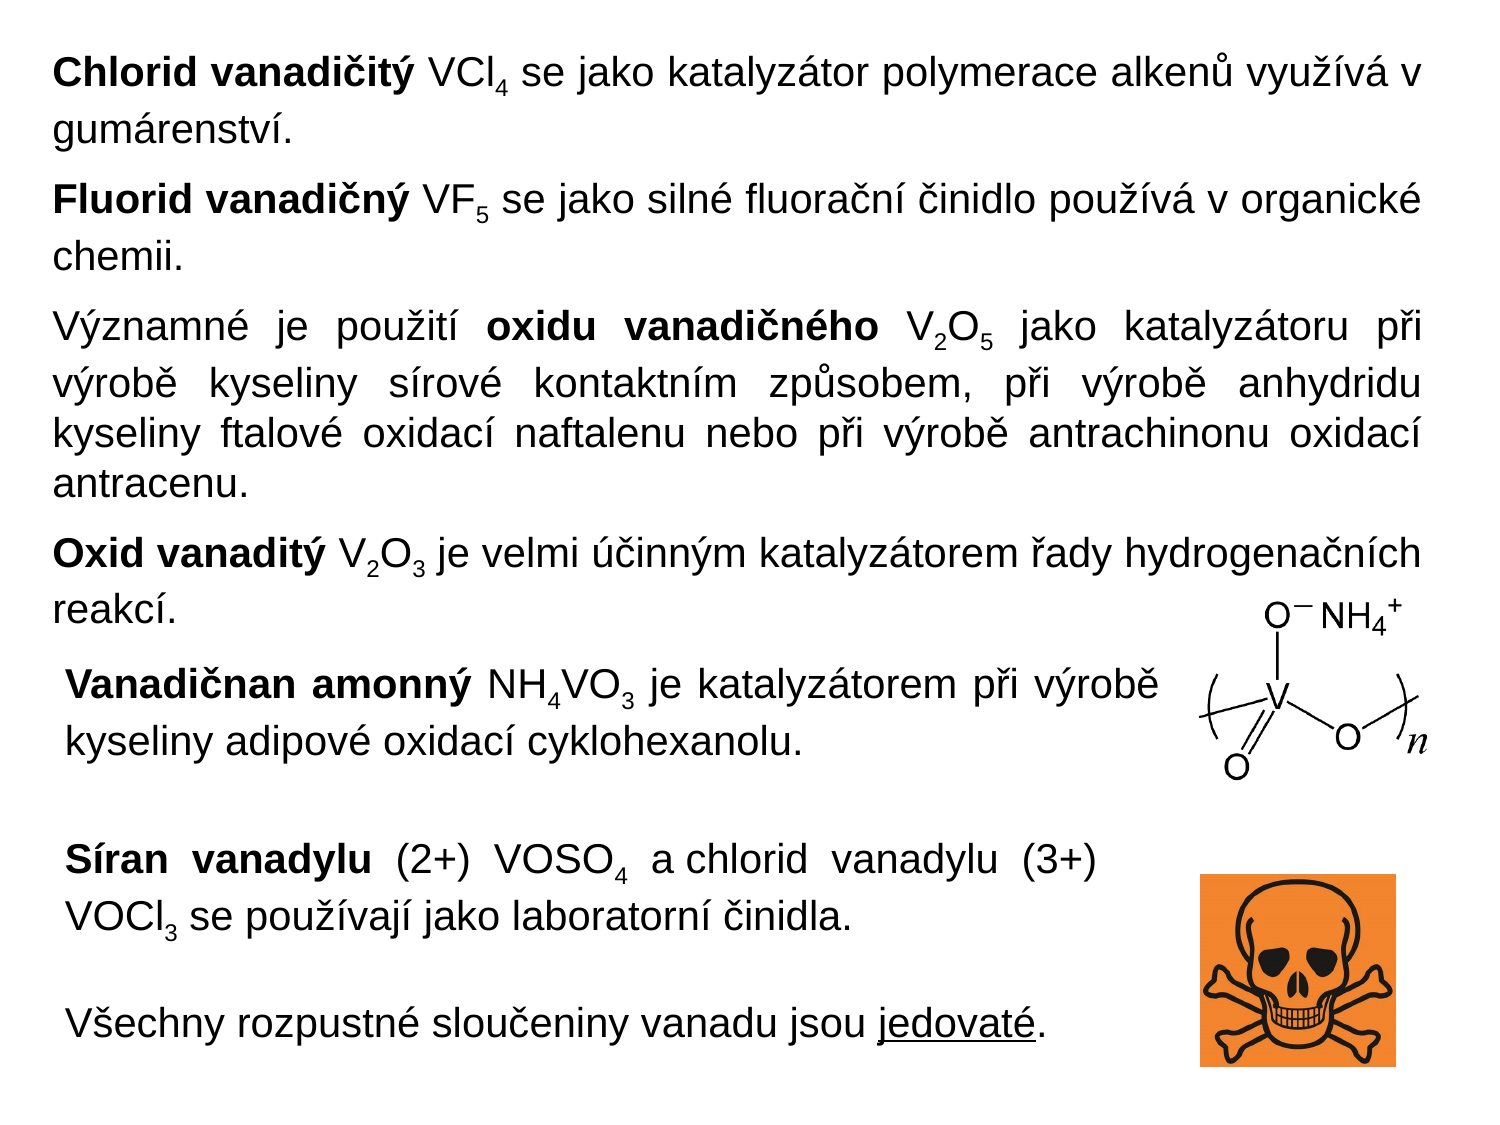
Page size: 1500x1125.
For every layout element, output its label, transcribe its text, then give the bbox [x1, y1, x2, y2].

text_box Vanadičnan amonný NH4VO3 je katalyzátorem při výrobě kyseliny adipové oxidací cyklohexanolu. [49, 649, 1175, 772]
picture [1187, 587, 1438, 791]
text_box Chlorid vanadičitý VCl4 se jako katalyzátor polymerace alkenů využívá v gumárenství. Fluorid vanadičný VF5 se jako silné fluorační činidlo používá v organické chemii. Významné je použití oxidu vanadičného V2O5 jako katalyzátoru při výrobě kyseliny sírové kontaktním způsobem, při výrobě anhydridu kyseliny ftalové oxidací naftalenu nebo při výrobě antrachinonu oxidací antracenu. Oxid vanaditý V2O3 je velmi účinným katalyzátorem řady hydrogenačních reakcí. [37, 37, 1438, 640]
picture [1199, 874, 1397, 1067]
text_box Síran vanadylu (2+) VOSO4 a chlorid vanadylu (3+) VOCl3 se používají jako laboratorní činidla. Všechny rozpustné sloučeniny vanadu jsou jedovaté. [49, 824, 1113, 1054]
